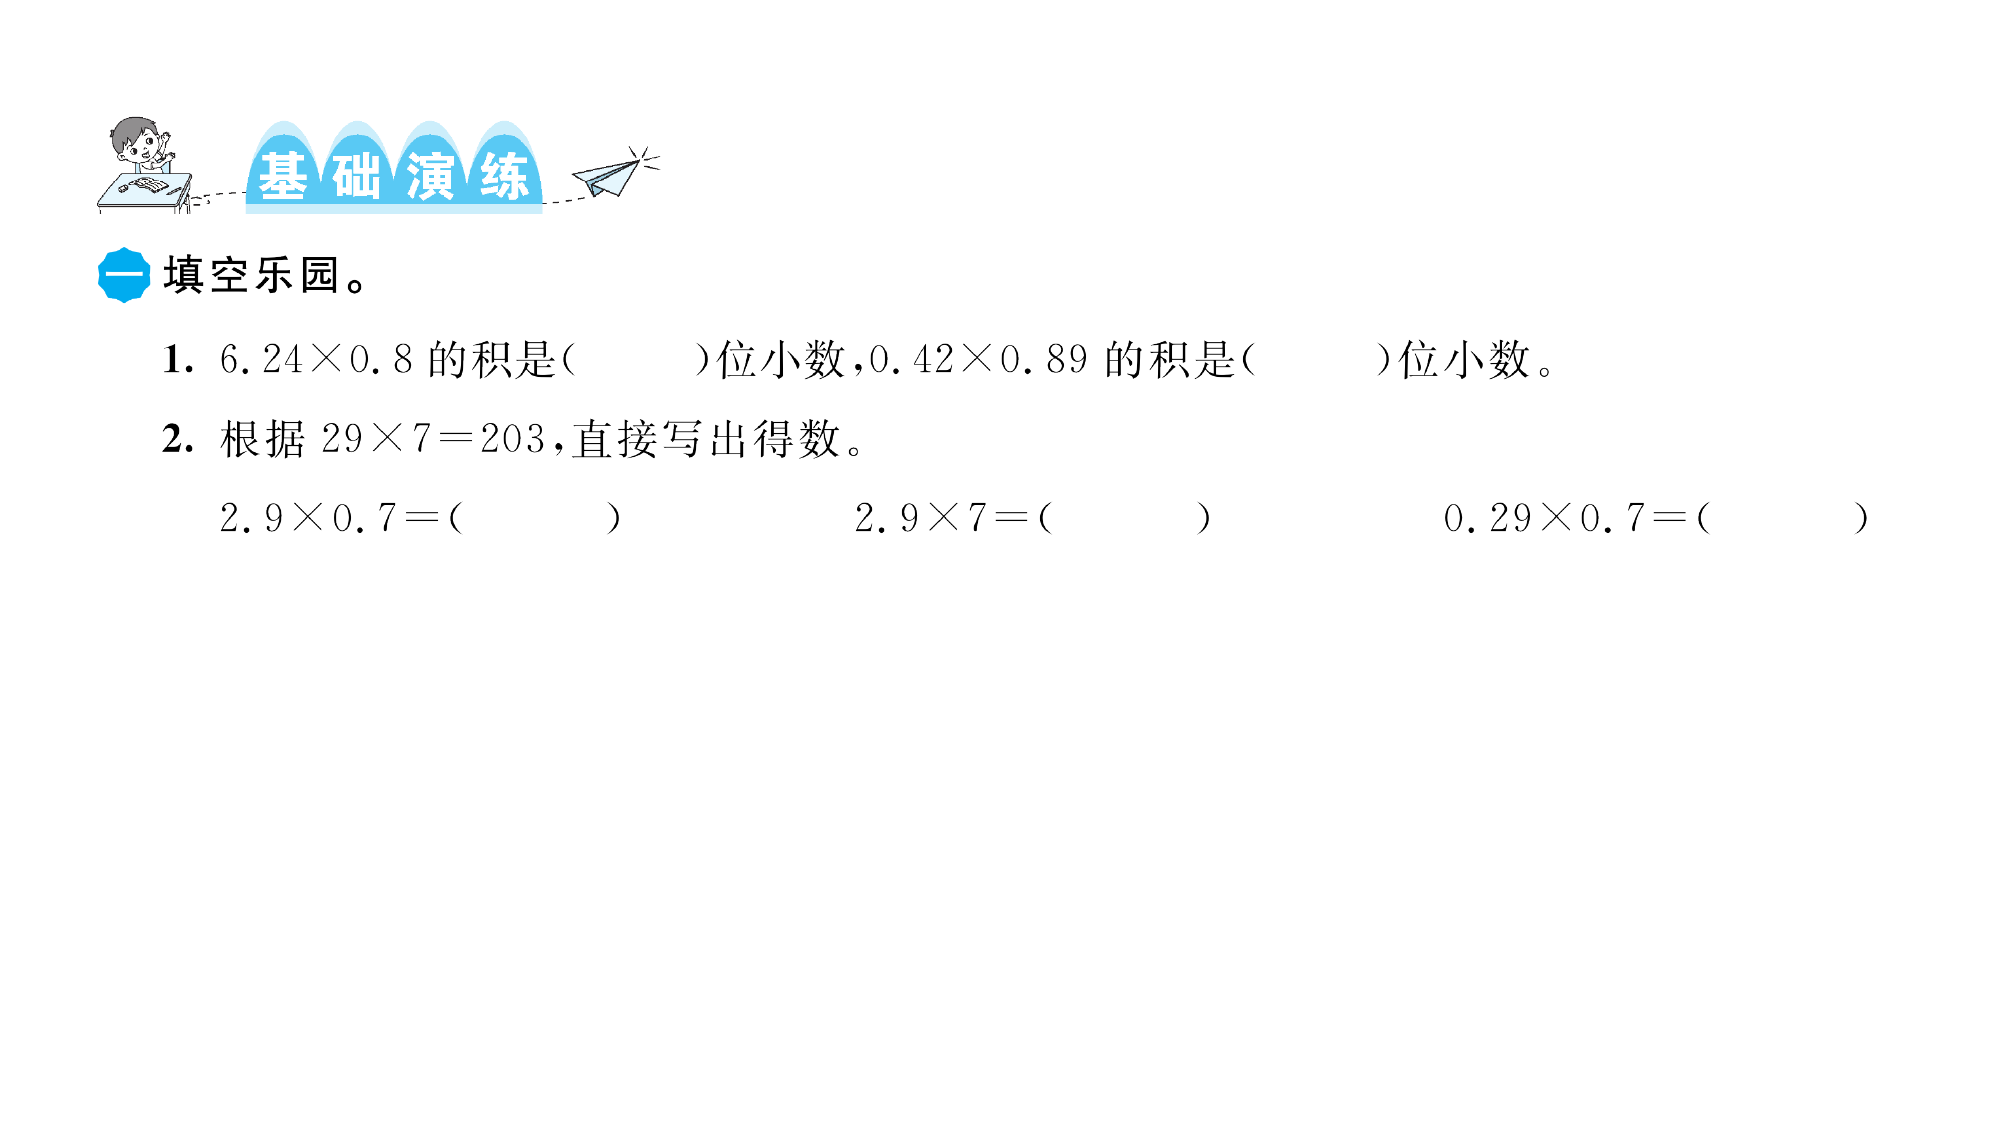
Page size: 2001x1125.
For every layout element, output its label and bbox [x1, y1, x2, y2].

picture [93, 106, 1984, 553]
